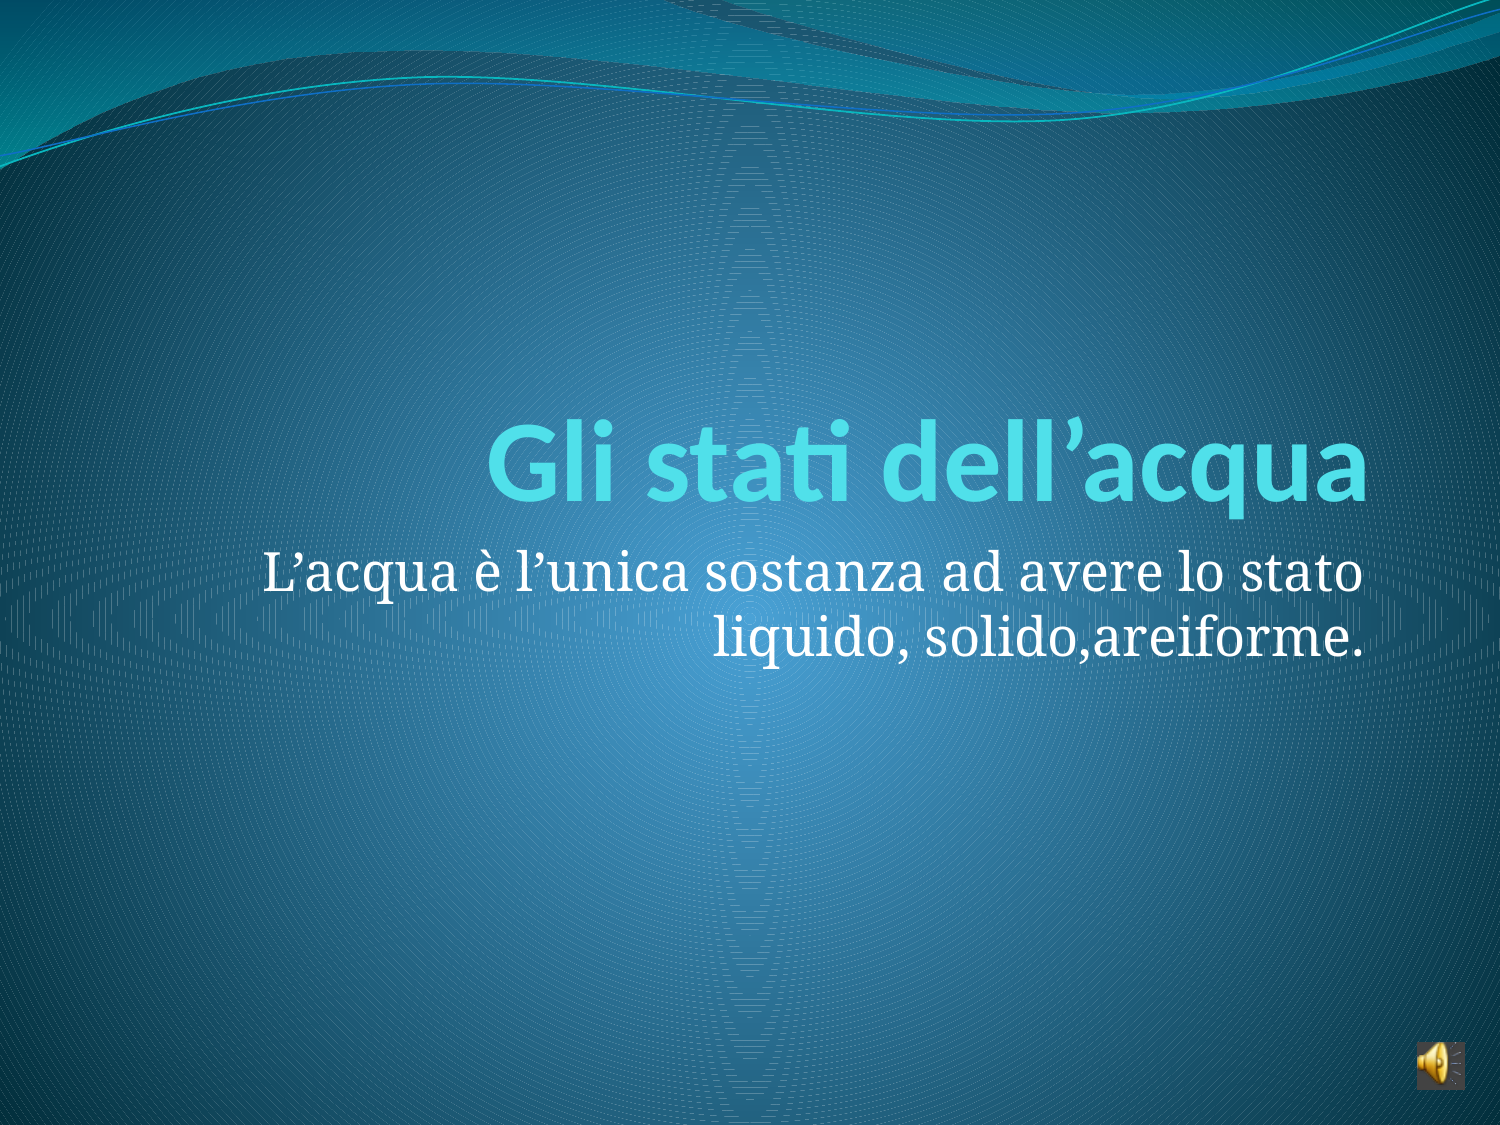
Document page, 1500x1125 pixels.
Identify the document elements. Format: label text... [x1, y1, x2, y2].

subtitle L’acqua è l’unica sostanza ad avere lo stato liquido, solido,areiforme. [87, 529, 1376, 818]
picture [1415, 1040, 1467, 1092]
title Gli stati dell’acqua [87, 224, 1376, 525]
